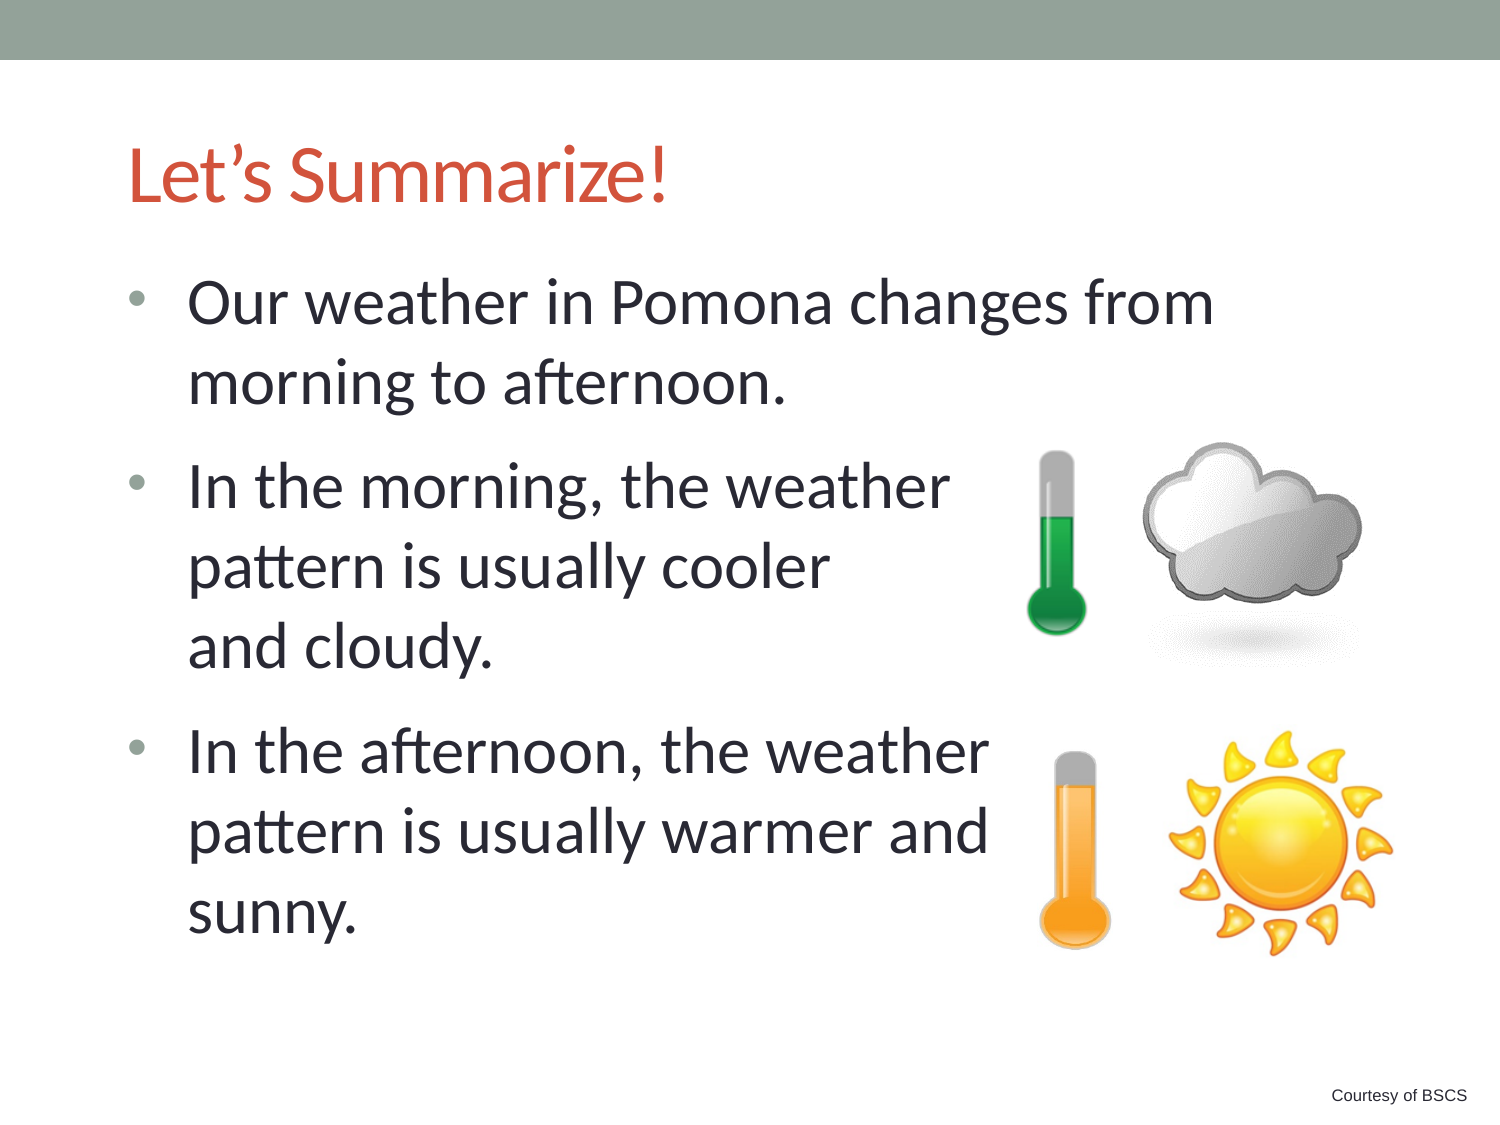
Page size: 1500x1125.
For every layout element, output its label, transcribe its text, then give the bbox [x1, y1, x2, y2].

text_box Courtesy of BSCS [1316, 1077, 1483, 1112]
picture [1024, 449, 1090, 638]
picture [1137, 437, 1368, 668]
title Let’s Summarize! [112, 87, 1418, 249]
picture [1162, 724, 1401, 963]
picture [1037, 749, 1113, 952]
list Our weather in Pomona changes from morning to afternoon. In the morning, the weather pattern is usually cooler and cloudy. In the afternoon, the weather pattern is usually warmer and sunny. [112, 249, 1438, 1063]
